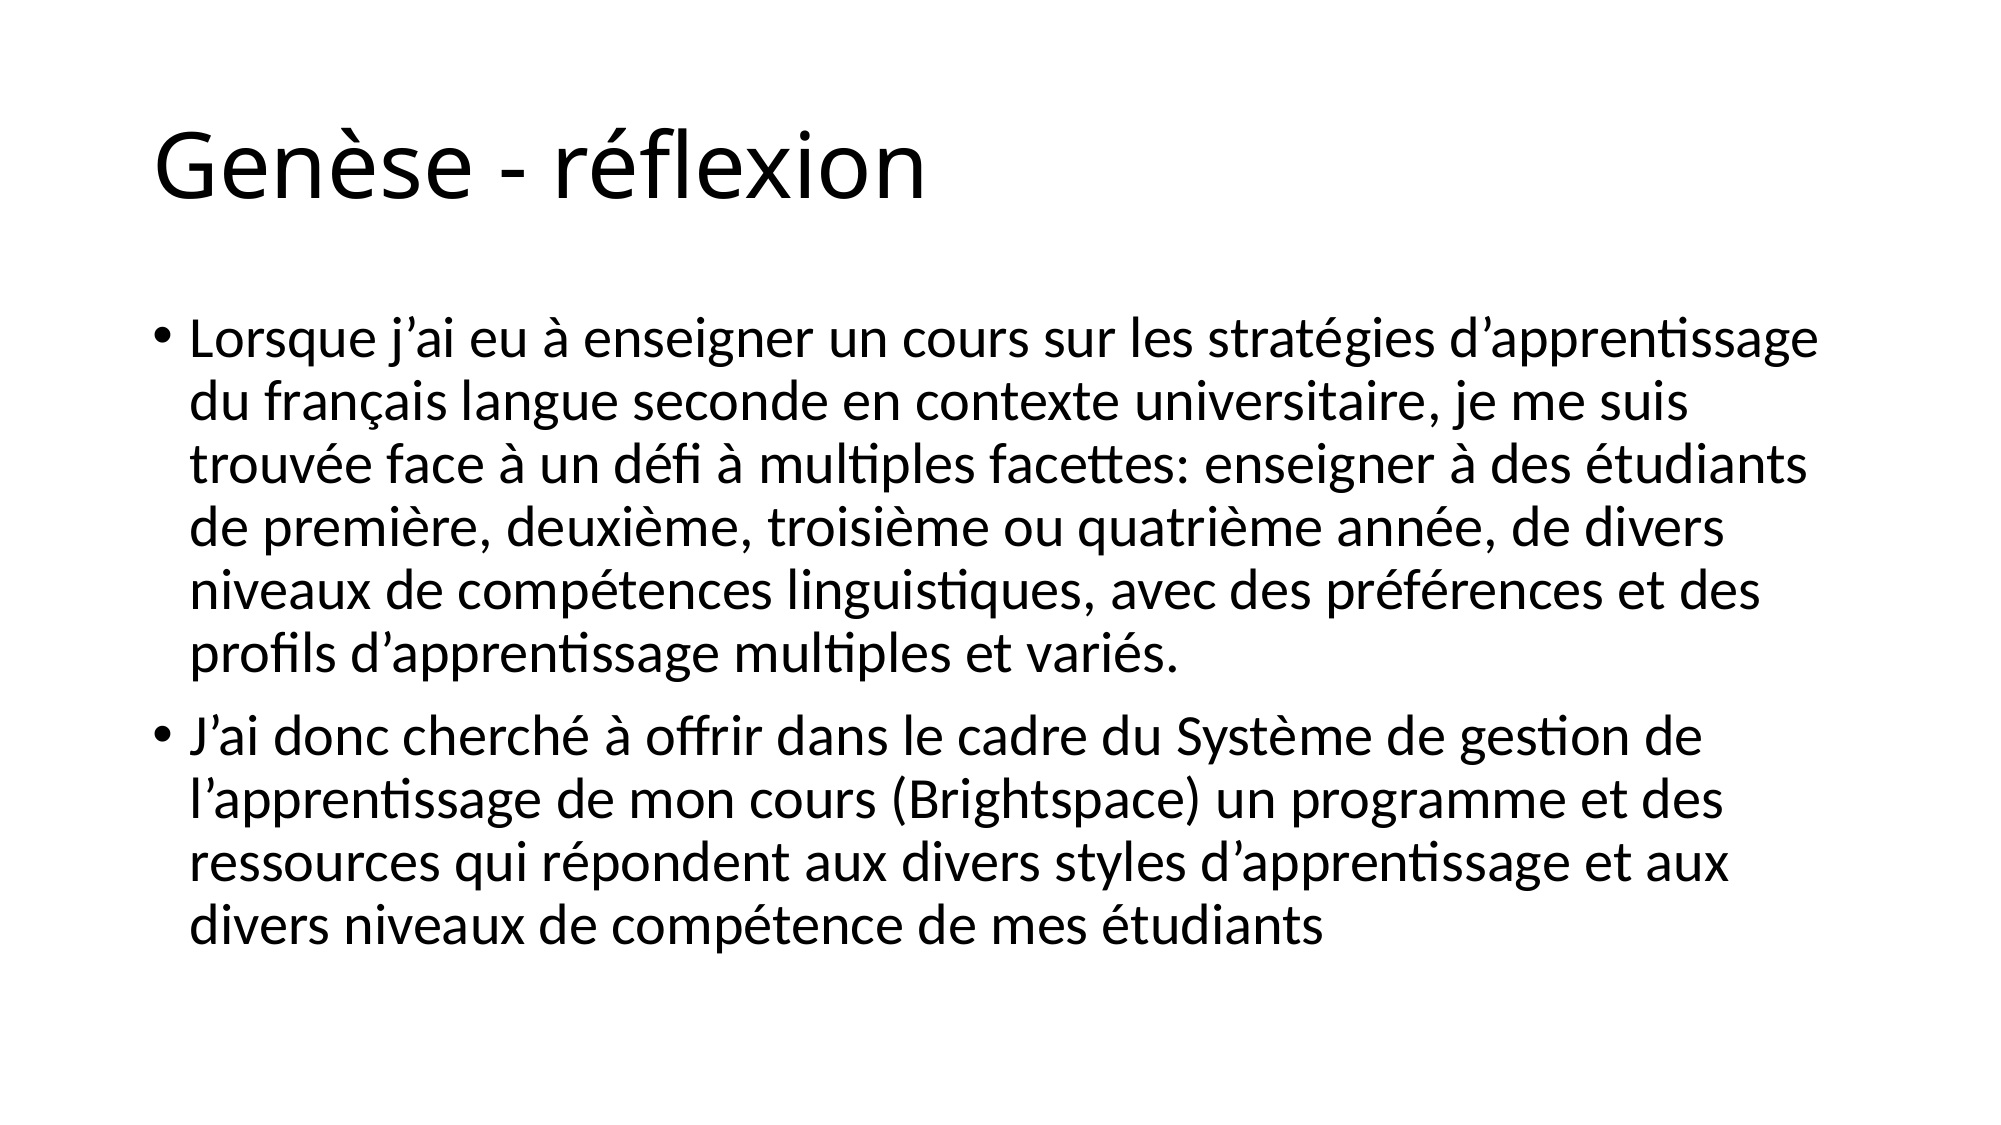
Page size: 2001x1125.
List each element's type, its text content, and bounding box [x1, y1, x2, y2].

list Lorsque j’ai eu à enseigner un cours sur les stratégies d’apprentissage du français langue seconde en contexte universitaire, je me suis trouvée face à un défi à multiples facettes: enseigner à des étudiants de première, deuxième, troisième ou quatrième année, de divers niveaux de compétences linguistiques, avec des préférences et des profils d’apprentissage multiples et variés. J’ai donc cherché à offrir dans le cadre du Système de gestion de l’apprentissage de mon cours (Brightspace) un programme et des ressources qui répondent aux divers styles d’apprentissage et aux divers niveaux de compétence de mes étudiants [137, 299, 1863, 1014]
title Genèse - réflexion [137, 59, 1863, 278]
